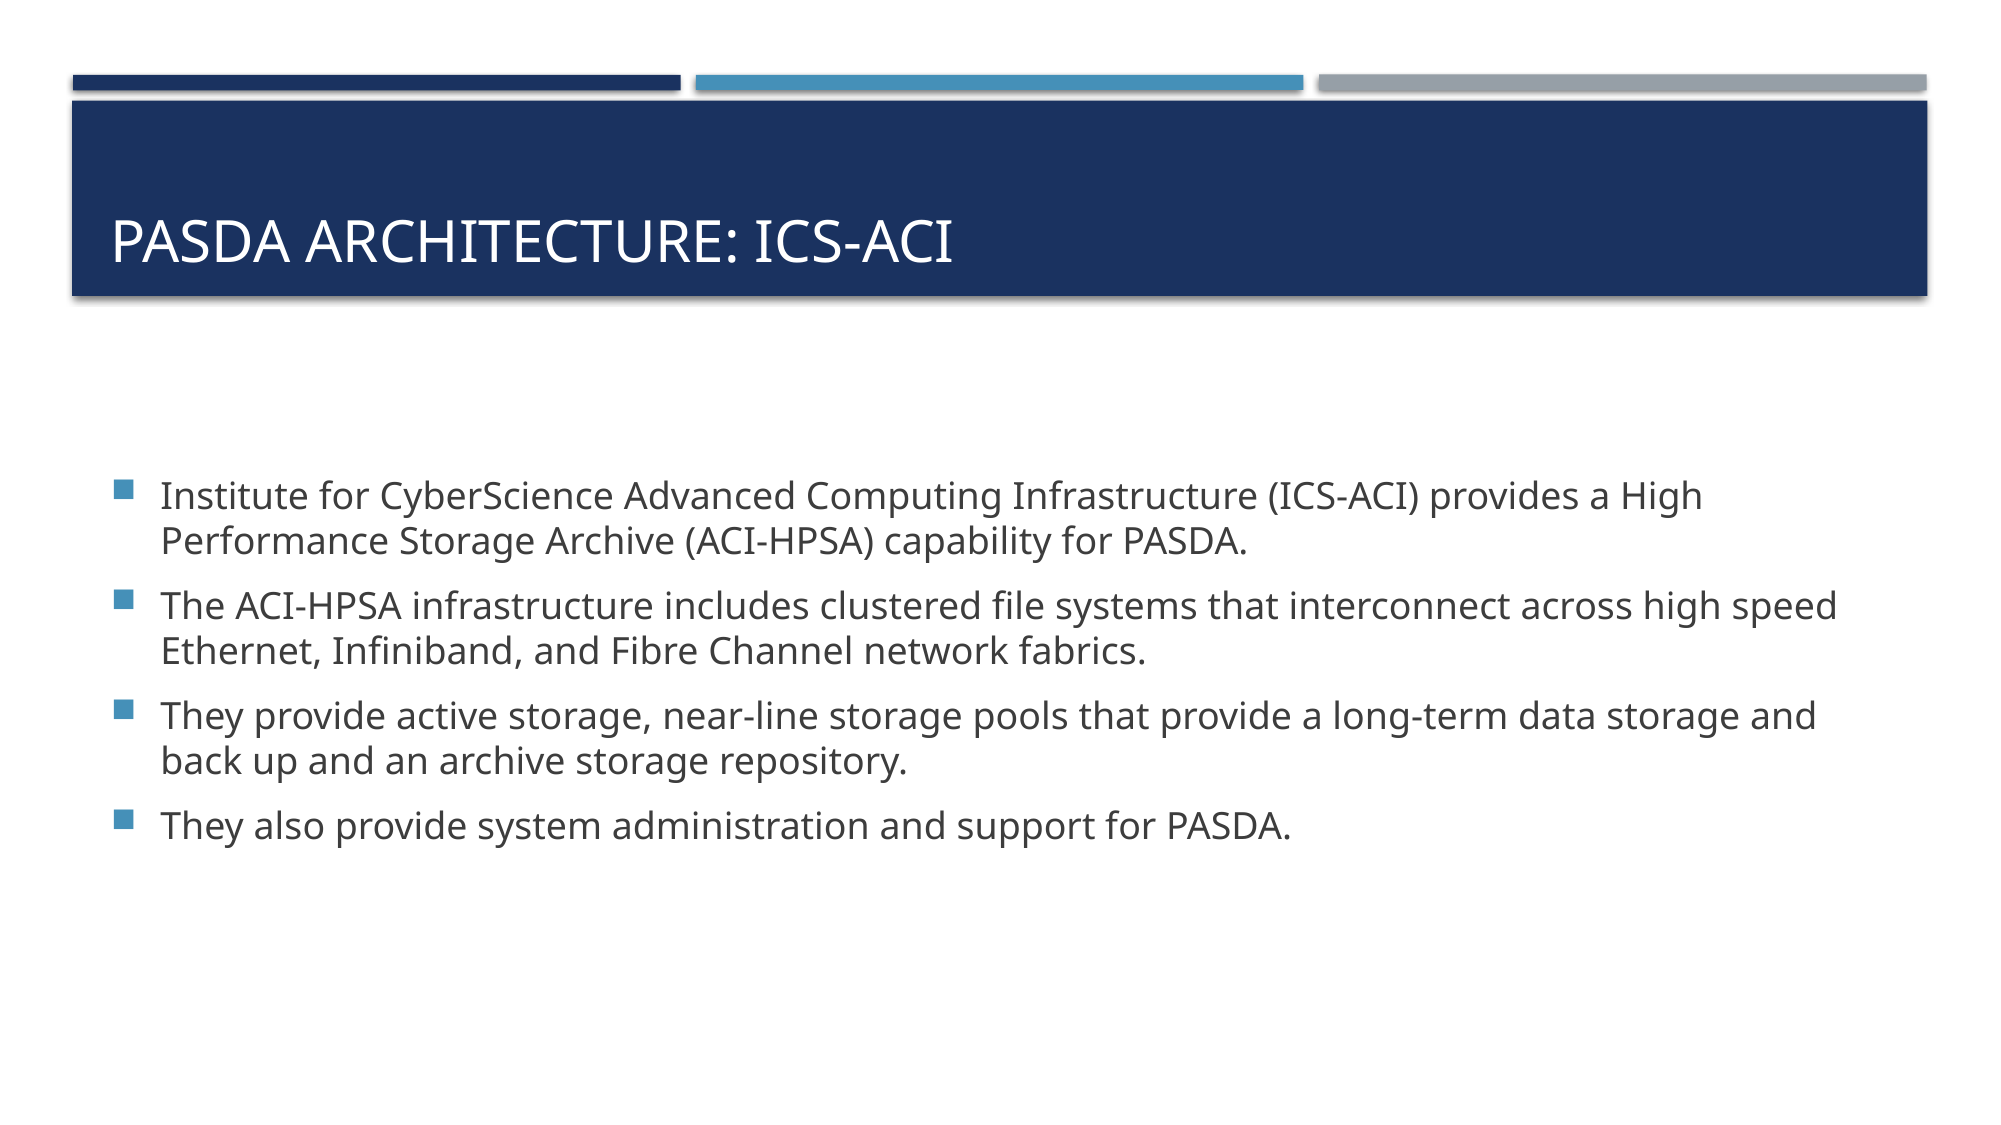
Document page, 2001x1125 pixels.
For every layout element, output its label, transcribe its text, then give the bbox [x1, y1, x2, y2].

list Institute for CyberScience Advanced Computing Infrastructure (ICS-ACI) provides a High Performance Storage Archive (ACI-HPSA) capability for PASDA. The ACI-HPSA infrastructure includes clustered file systems that interconnect across high speed Ethernet, Infiniband, and Fibre Channel network fabrics. They provide active storage, near-line storage pools that provide a long-term data storage and back up and an archive storage repository. They also provide system administration and support for PASDA. [95, 357, 1905, 962]
title PASDA architecture: ICS-ACI [95, 115, 1905, 282]
